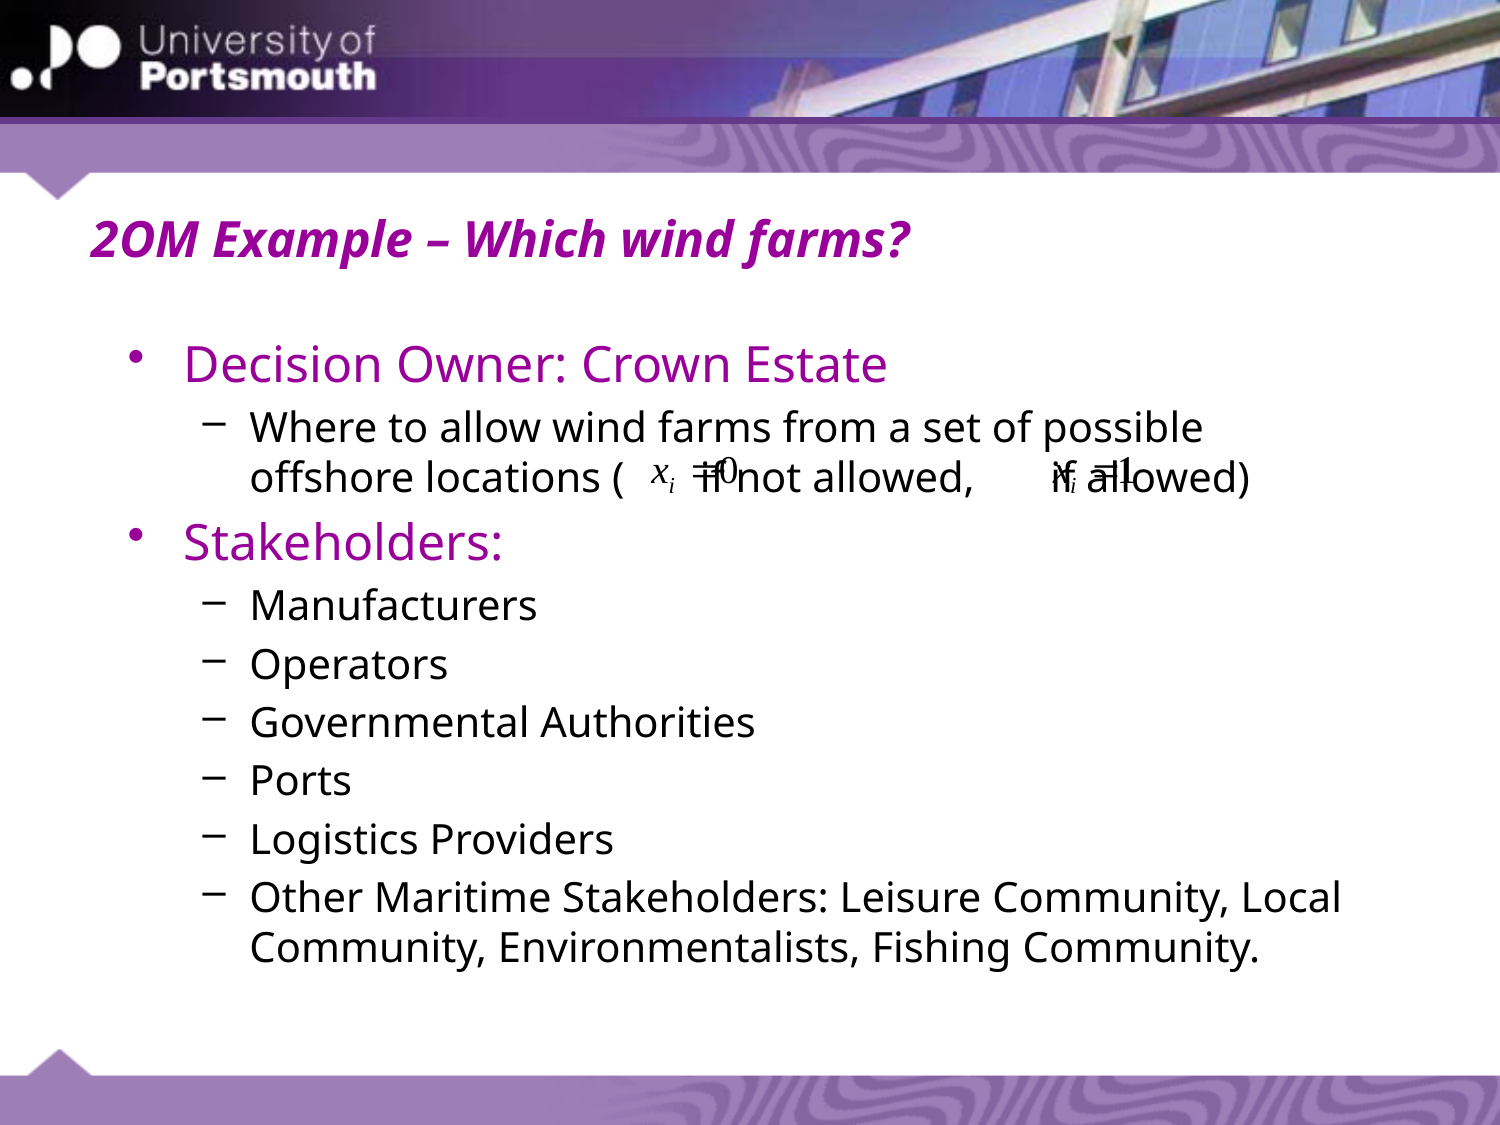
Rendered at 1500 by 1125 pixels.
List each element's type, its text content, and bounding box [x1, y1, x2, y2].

picture [0, 0, 1500, 200]
list Decision Owner: Crown Estate Where to allow wind farms from a set of possible offshore locations ( if not allowed, if allowed) Stakeholders: Manufacturers Operators Governmental Authorities Ports Logistics Providers Other Maritime Stakeholders: Leisure Community, Local Community, Environmentalists, Fishing Community. [112, 324, 1388, 951]
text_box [643, 444, 746, 504]
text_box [1045, 444, 1141, 504]
title 2OM Example – Which wind farms? [76, 187, 1471, 288]
picture [0, 1049, 1500, 1125]
